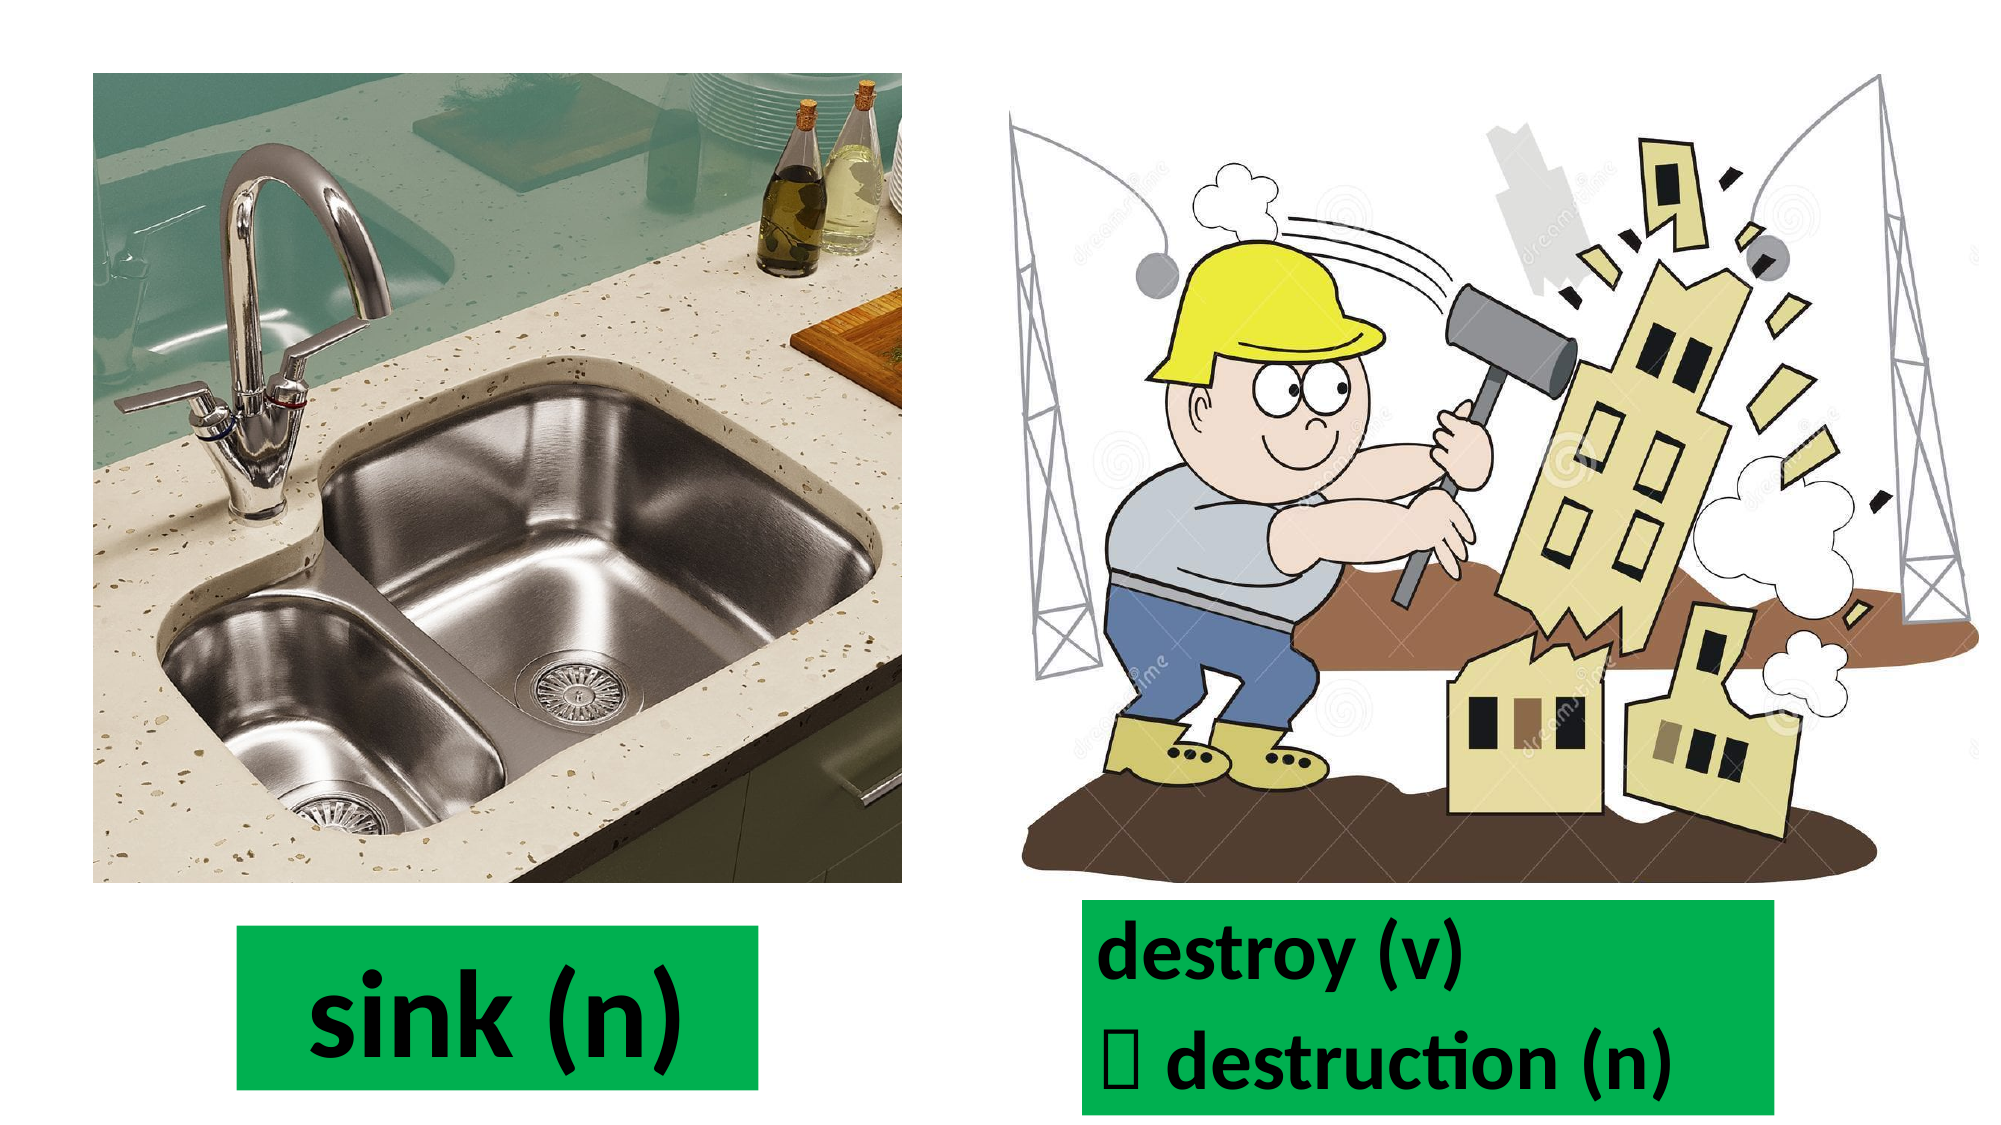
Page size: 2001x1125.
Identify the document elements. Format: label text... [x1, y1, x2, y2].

text_box destroy (v)  destruction (n) [1082, 900, 1775, 1116]
text_box sink (n) [236, 925, 759, 1091]
picture [93, 73, 902, 883]
picture [1009, 73, 1979, 883]
